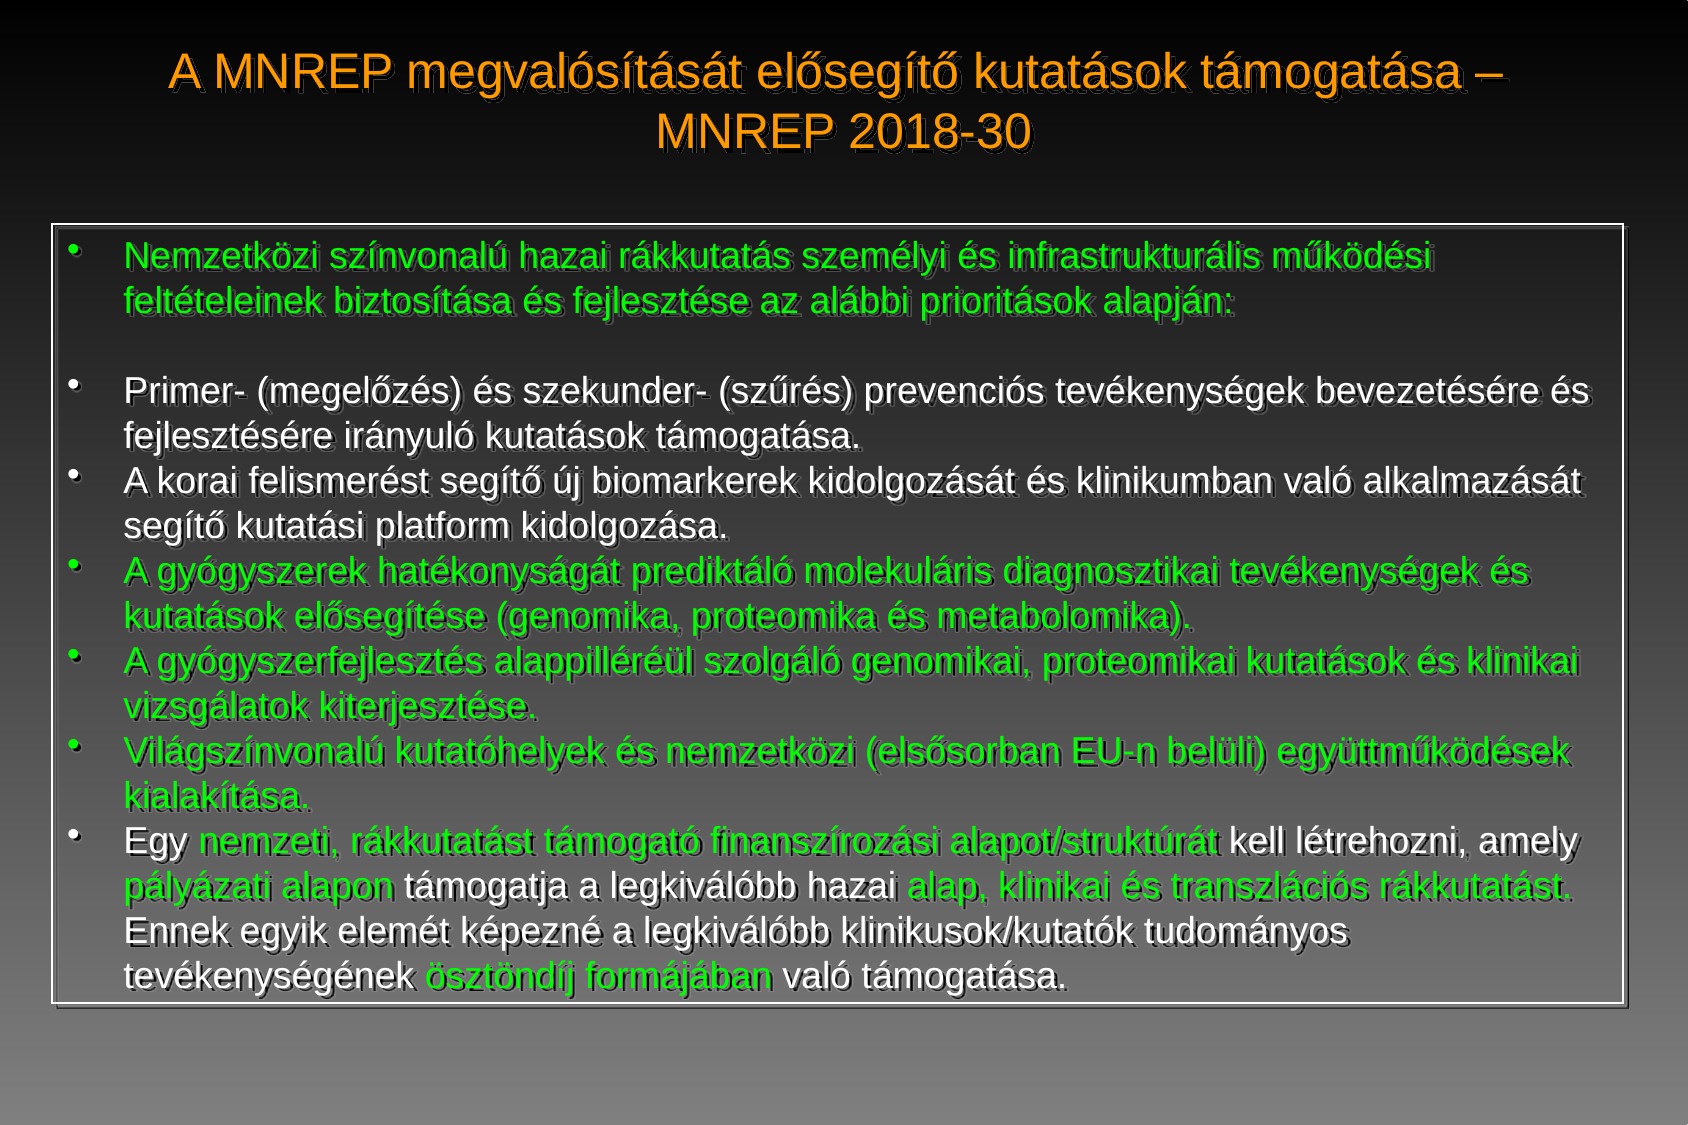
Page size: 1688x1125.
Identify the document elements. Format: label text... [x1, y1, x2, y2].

text_box Nemzetközi színvonalú hazai rákkutatás személyi és infrastrukturális működési feltételeinek biztosítása és fejlesztése az alábbi prioritások alapján: Primer- (megelőzés) és szekunder- (szűrés) prevenciós tevékenységek bevezetésére és fejlesztésére irányuló kutatások támogatása. A korai felismerést segítő új biomarkerek kidolgozását és klinikumban való alkalmazását segítő kutatási platform kidolgozása. A gyógyszerek hatékonyságát prediktáló molekuláris diagnosztikai tevékenységek és kutatások elősegítése (genomika, proteomika és metabolomika). A gyógyszerfejlesztés alappilléréül szolgáló genomikai, proteomikai kutatások és klinikai vizsgálatok kiterjesztése. Világszínvonalú kutatóhelyek és nemzetközi (elsősorban EU-n belüli) együttműködések kialakítása. Egy nemzeti, rákkutatást támogató finanszírozási alapot/struktúrát kell létrehozni, amely pályázati alapon támogatja a legkiválóbb hazai alap, klinikai és transzlációs rákkutatást. Ennek egyik elemét képezné a legkiválóbb klinikusok/kutatók tudományos tevékenységének ösztöndíj formájában való támogatása. [52, 223, 1624, 1004]
text_box A MNREP megvalósítását elősegítő kutatások támogatása – MNREP 2018-30 [87, 30, 1600, 166]
